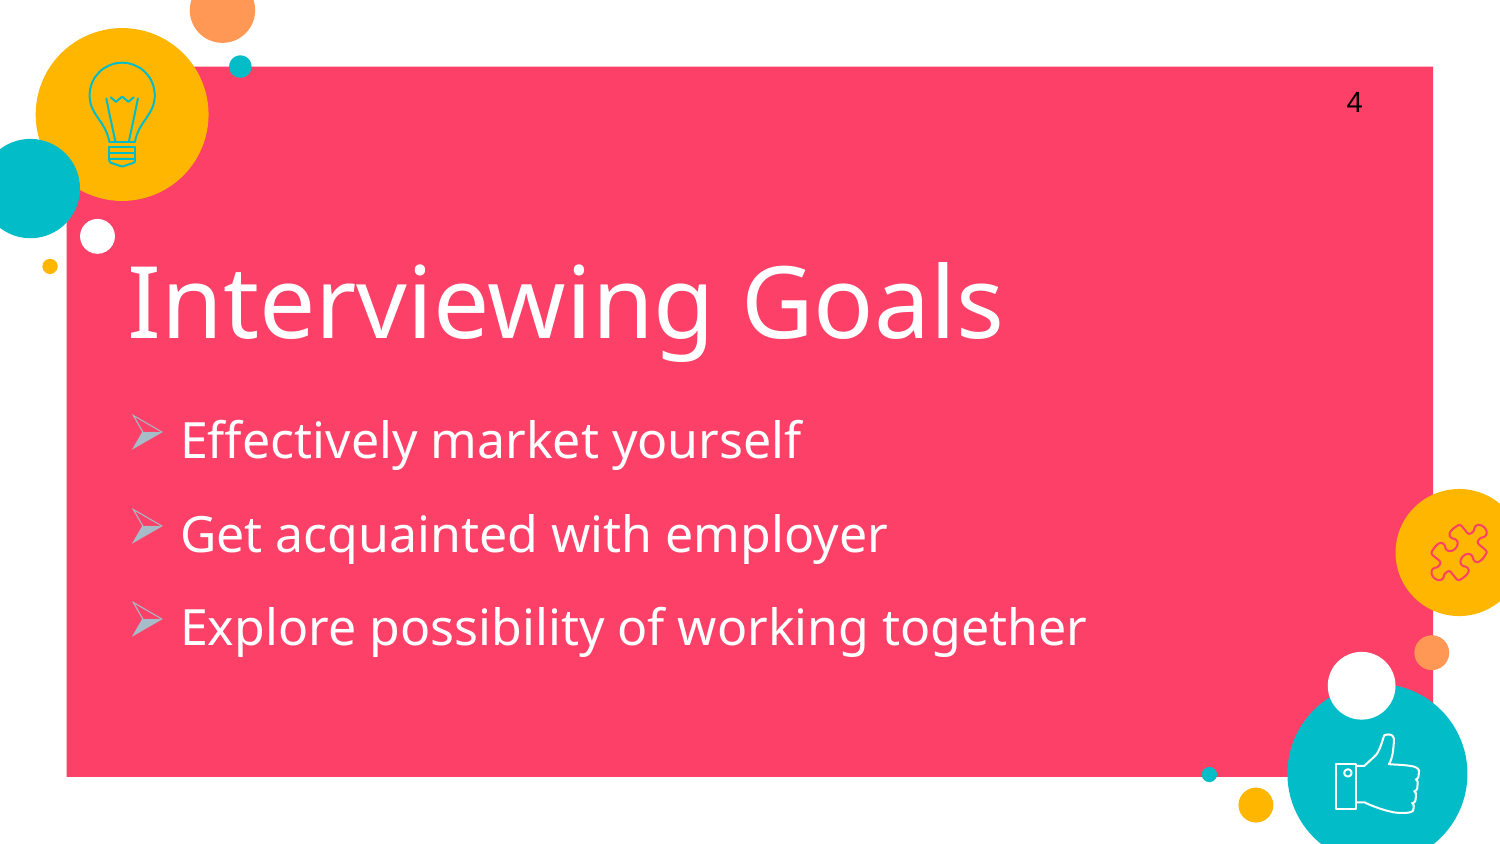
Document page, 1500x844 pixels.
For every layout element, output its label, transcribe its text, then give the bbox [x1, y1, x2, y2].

title Interviewing Goals [112, 203, 1444, 394]
slide_number 4 [1331, 68, 1422, 134]
subtitle Effectively market yourself Get acquainted with employer Explore possibility of working together [112, 394, 1195, 685]
